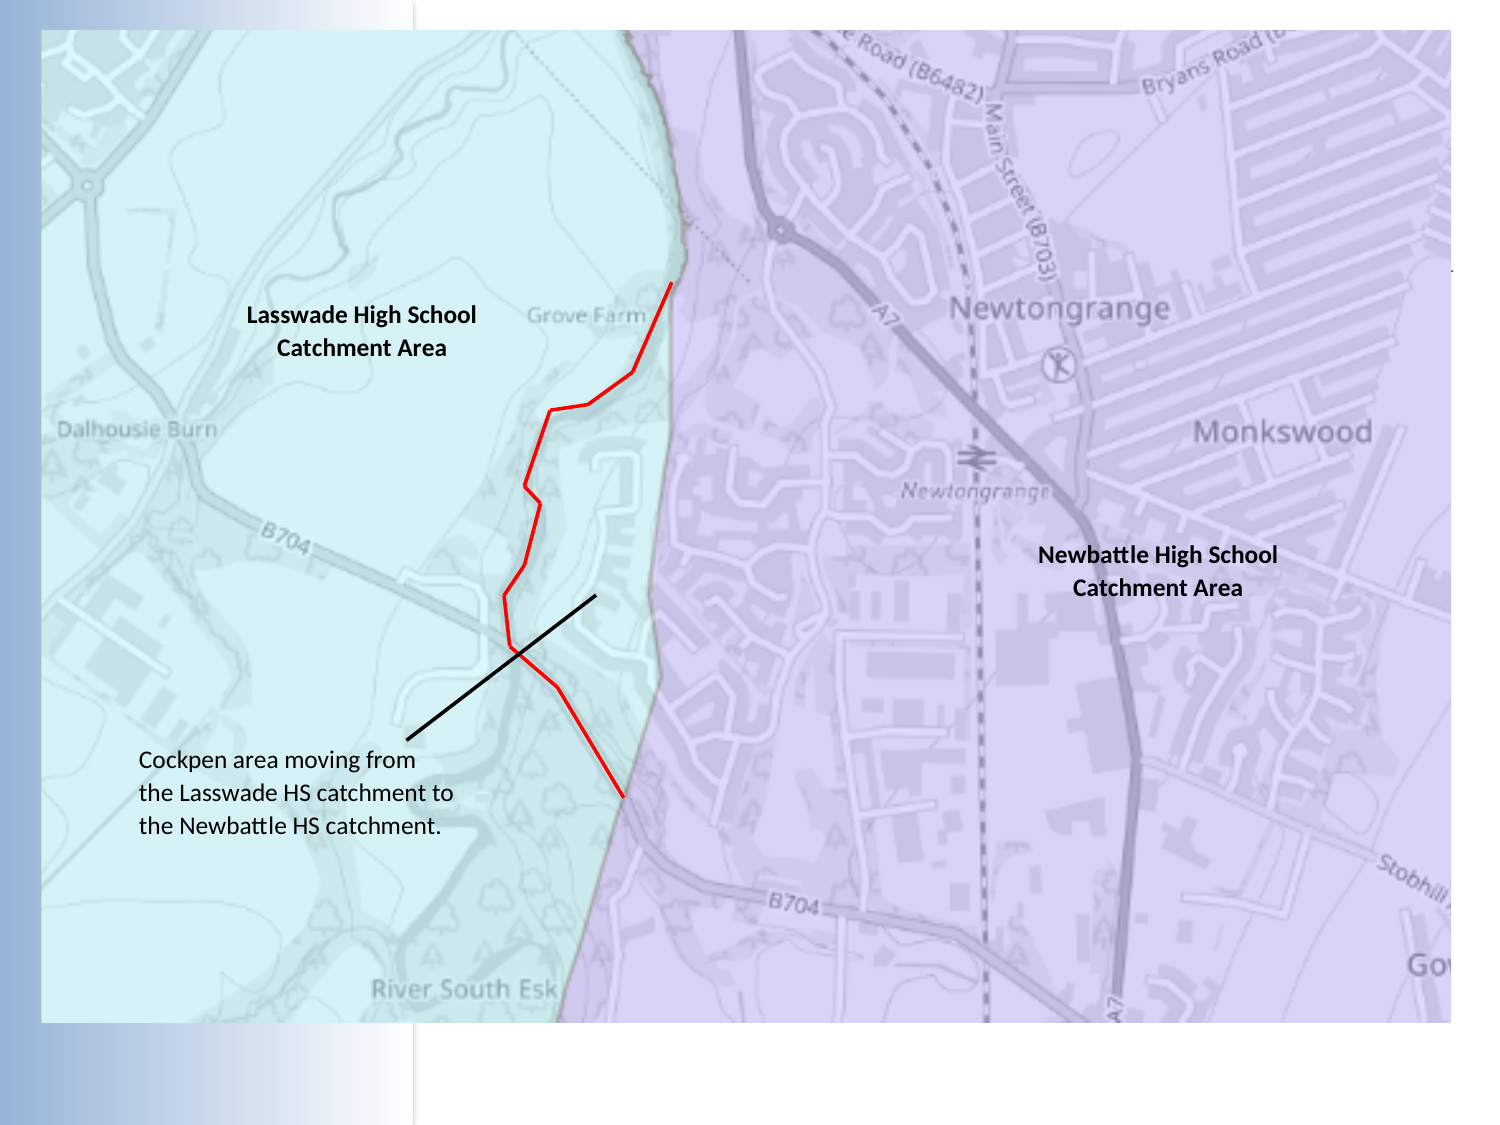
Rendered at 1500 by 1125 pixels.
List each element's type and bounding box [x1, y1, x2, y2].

picture [41, 30, 1465, 1024]
